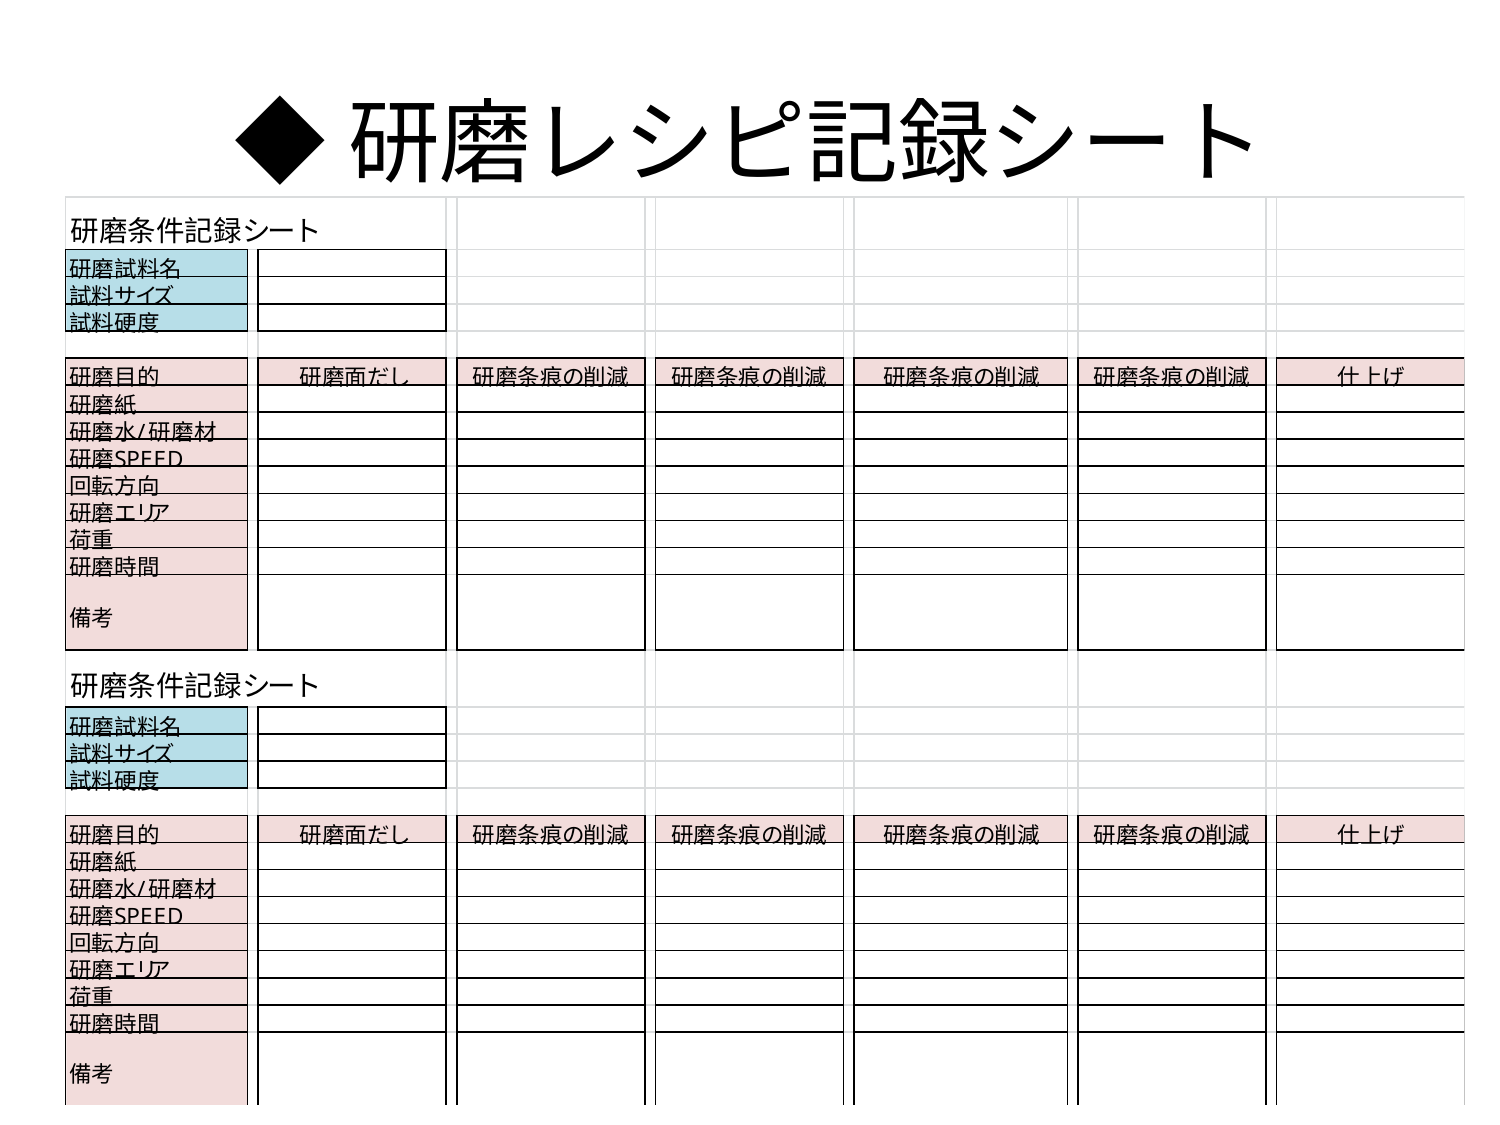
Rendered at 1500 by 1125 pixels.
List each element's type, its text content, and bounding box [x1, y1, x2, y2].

picture [64, 196, 1466, 1107]
title ◆研磨レシピ記録シート [75, 45, 1425, 194]
